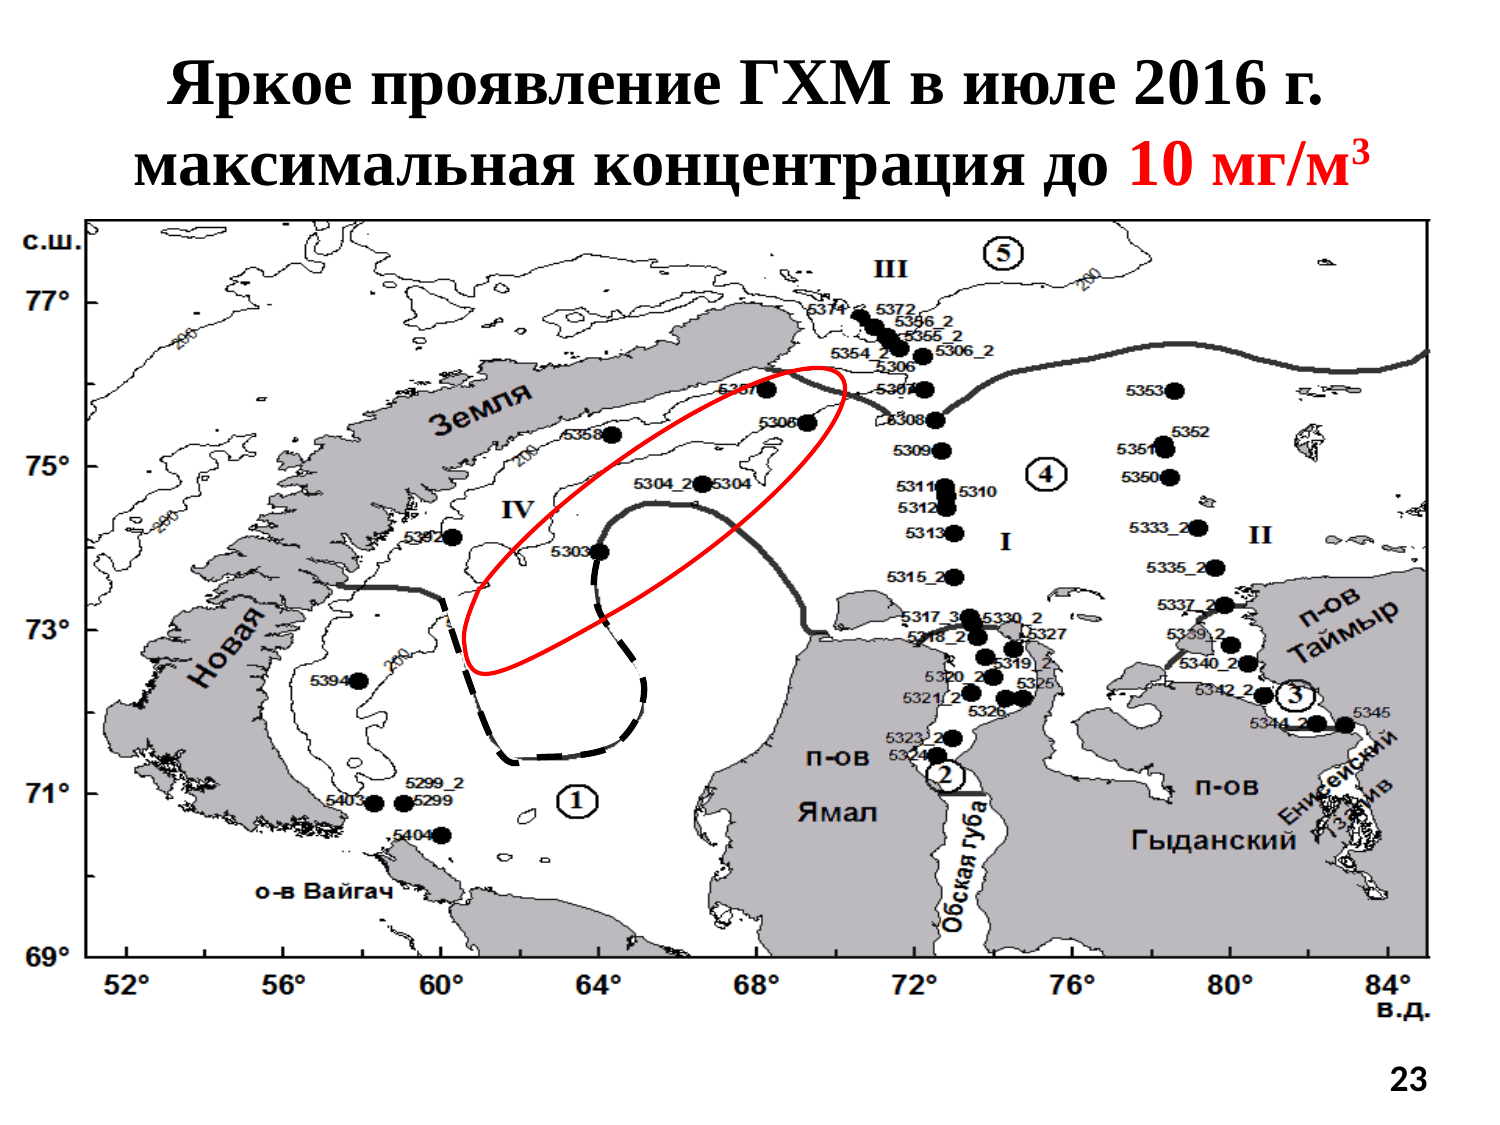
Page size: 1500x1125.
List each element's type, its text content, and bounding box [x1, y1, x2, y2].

slide_number 23 [1092, 1046, 1443, 1107]
text_box Яркое проявление ГХМ в июле 2016 г. максимальная концентрация до 10 мг/м3 [119, 30, 1386, 206]
picture [22, 219, 1468, 1024]
